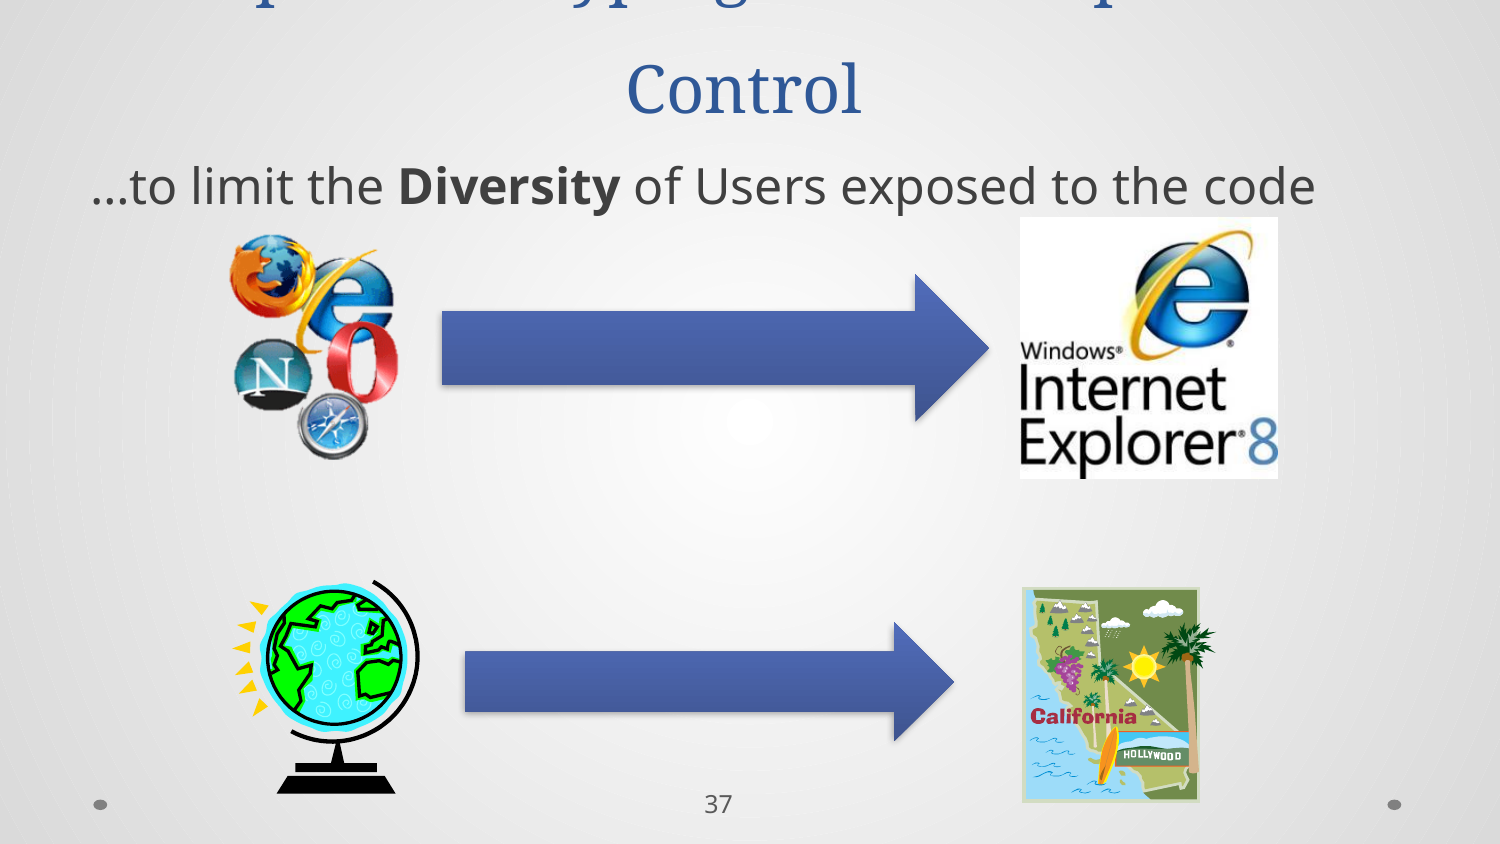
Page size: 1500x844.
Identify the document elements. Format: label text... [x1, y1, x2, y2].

picture [231, 579, 421, 794]
text_box [441, 274, 989, 422]
picture [229, 234, 400, 461]
title Rapid Prototyping utilizes Exposure Control [50, 0, 1438, 135]
picture [1020, 216, 1279, 480]
list …to limit the Diversity of Users exposed to the code [75, 146, 1425, 772]
picture [1021, 586, 1217, 804]
text_box [465, 622, 954, 742]
slide_number 37 [699, 783, 793, 829]
